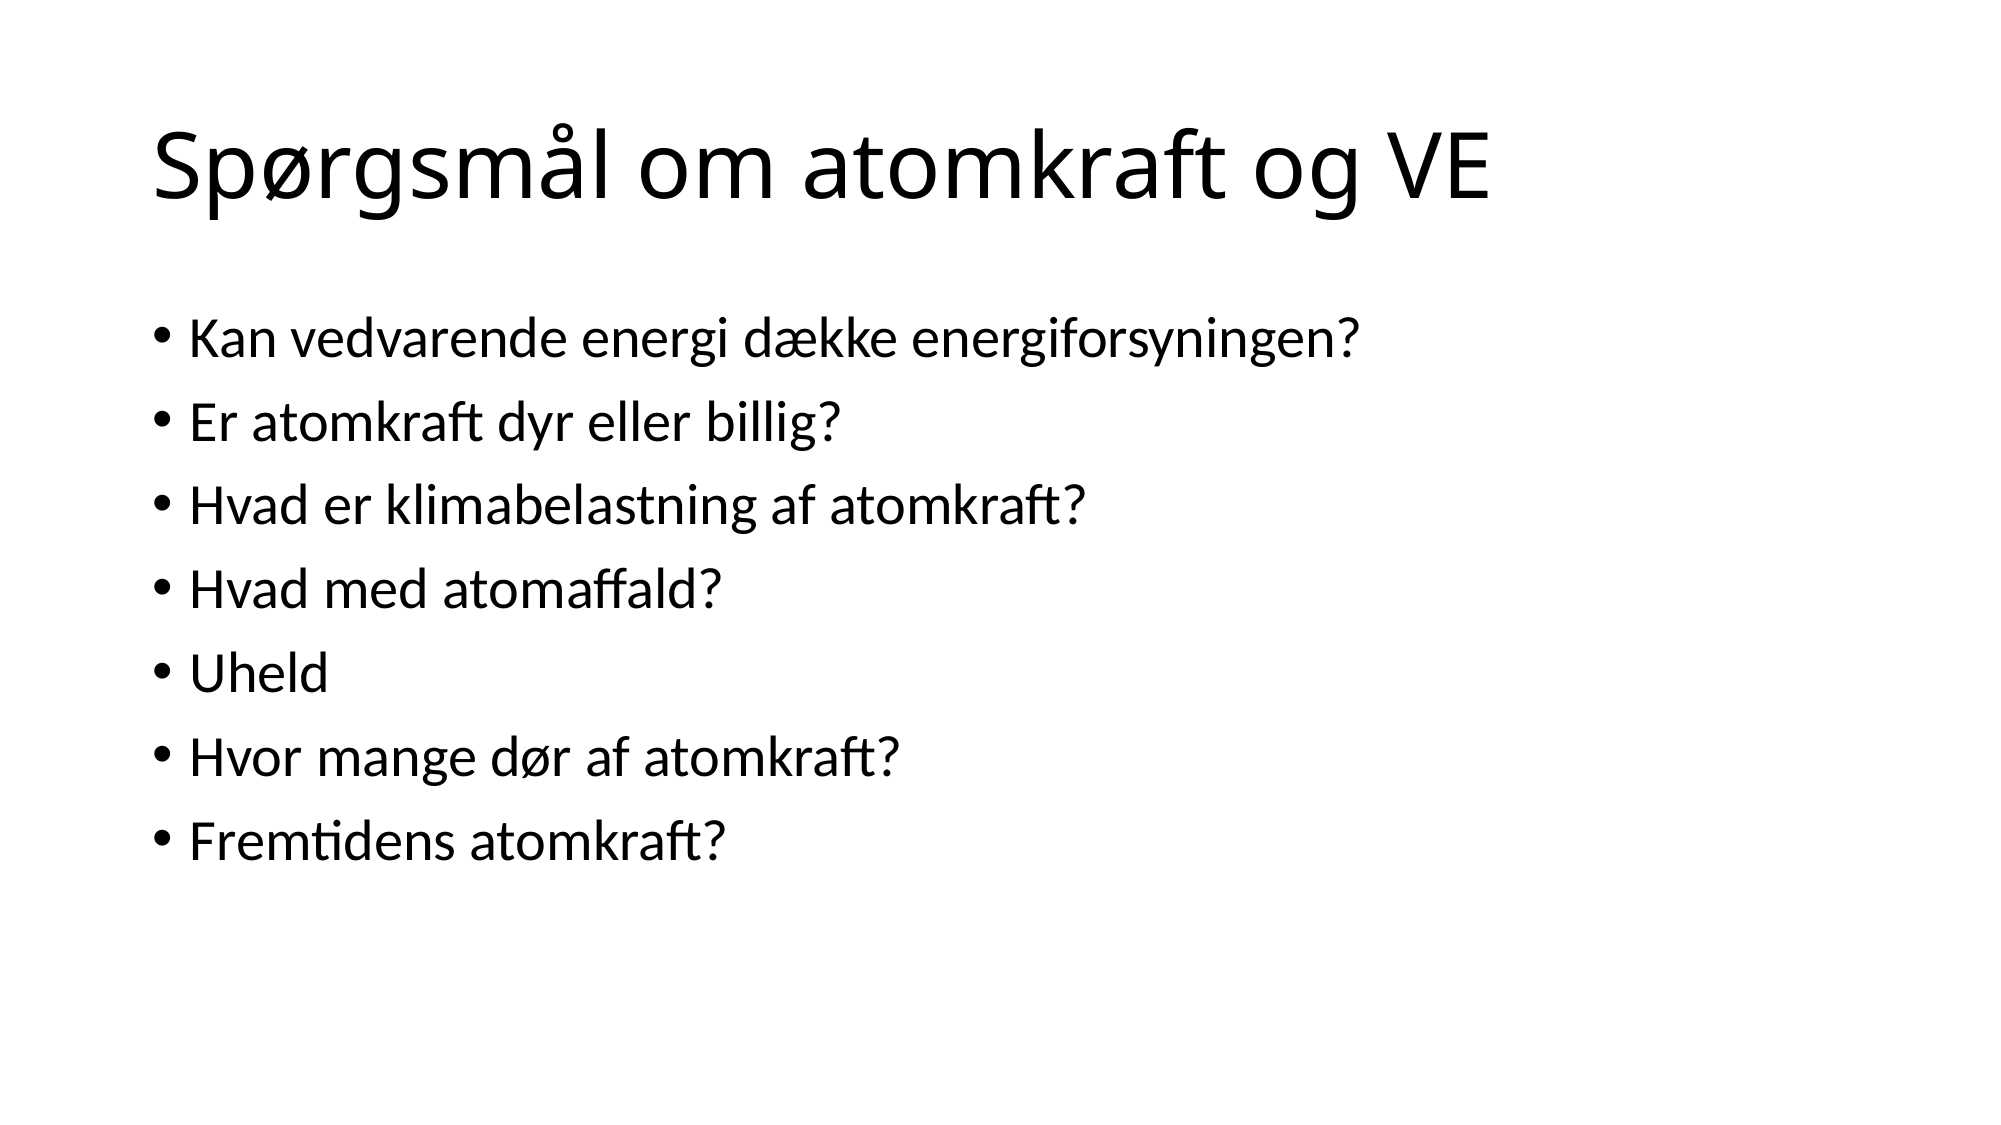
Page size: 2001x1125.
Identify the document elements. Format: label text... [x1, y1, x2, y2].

list Kan vedvarende energi dække energiforsyningen? Er atomkraft dyr eller billig? Hvad er klimabelastning af atomkraft? Hvad med atomaffald? Uheld Hvor mange dør af atomkraft? Fremtidens atomkraft? [137, 299, 1863, 1014]
title Spørgsmål om atomkraft og VE [137, 59, 1863, 278]
